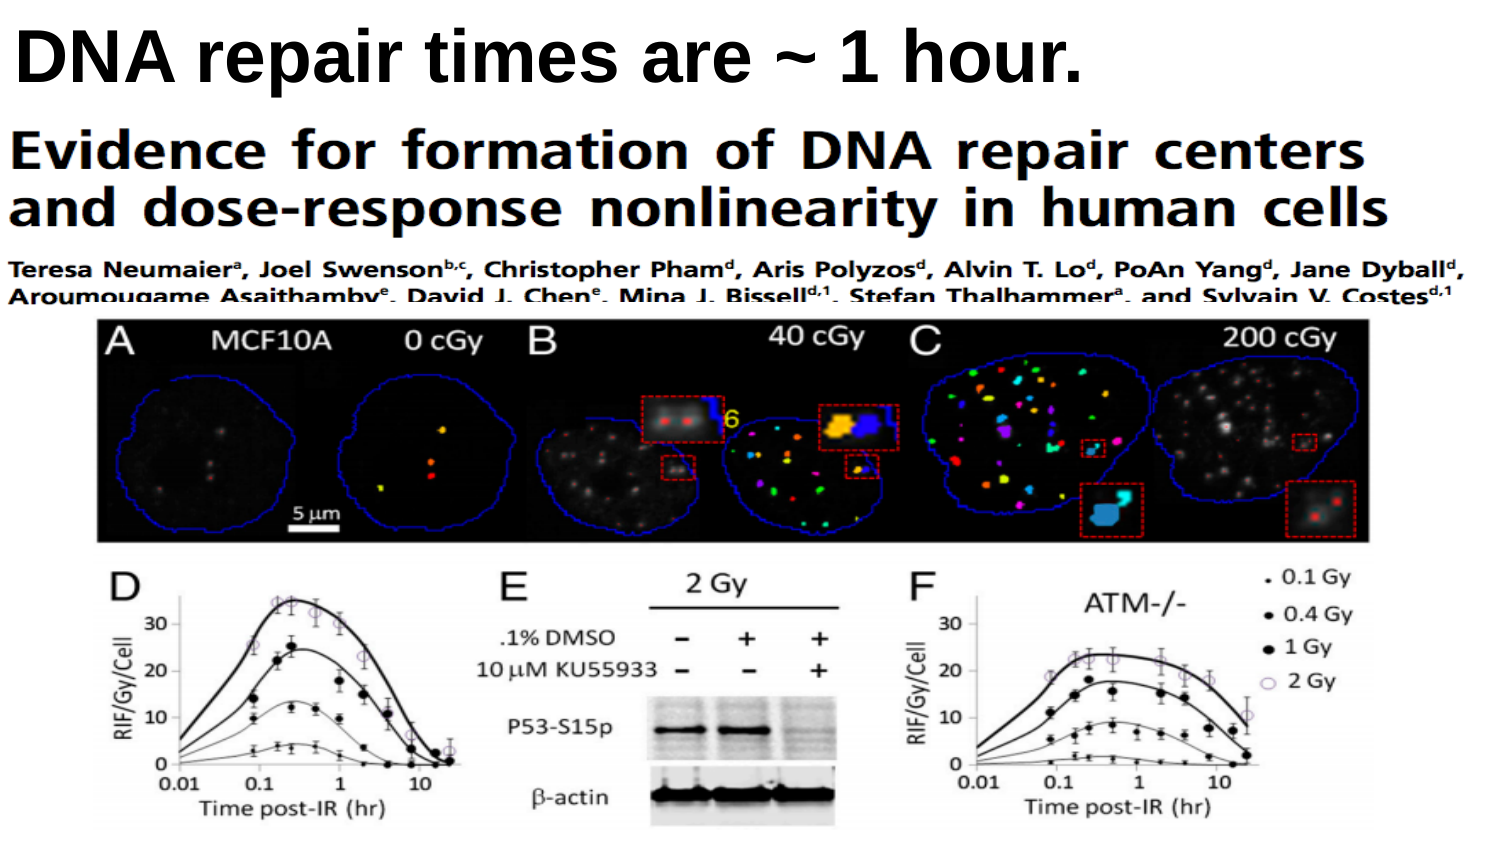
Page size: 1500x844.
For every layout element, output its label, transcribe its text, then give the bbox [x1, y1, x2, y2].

picture [0, 120, 1500, 844]
text_box DNA repair times are ~ 1 hour. [0, 0, 1457, 105]
